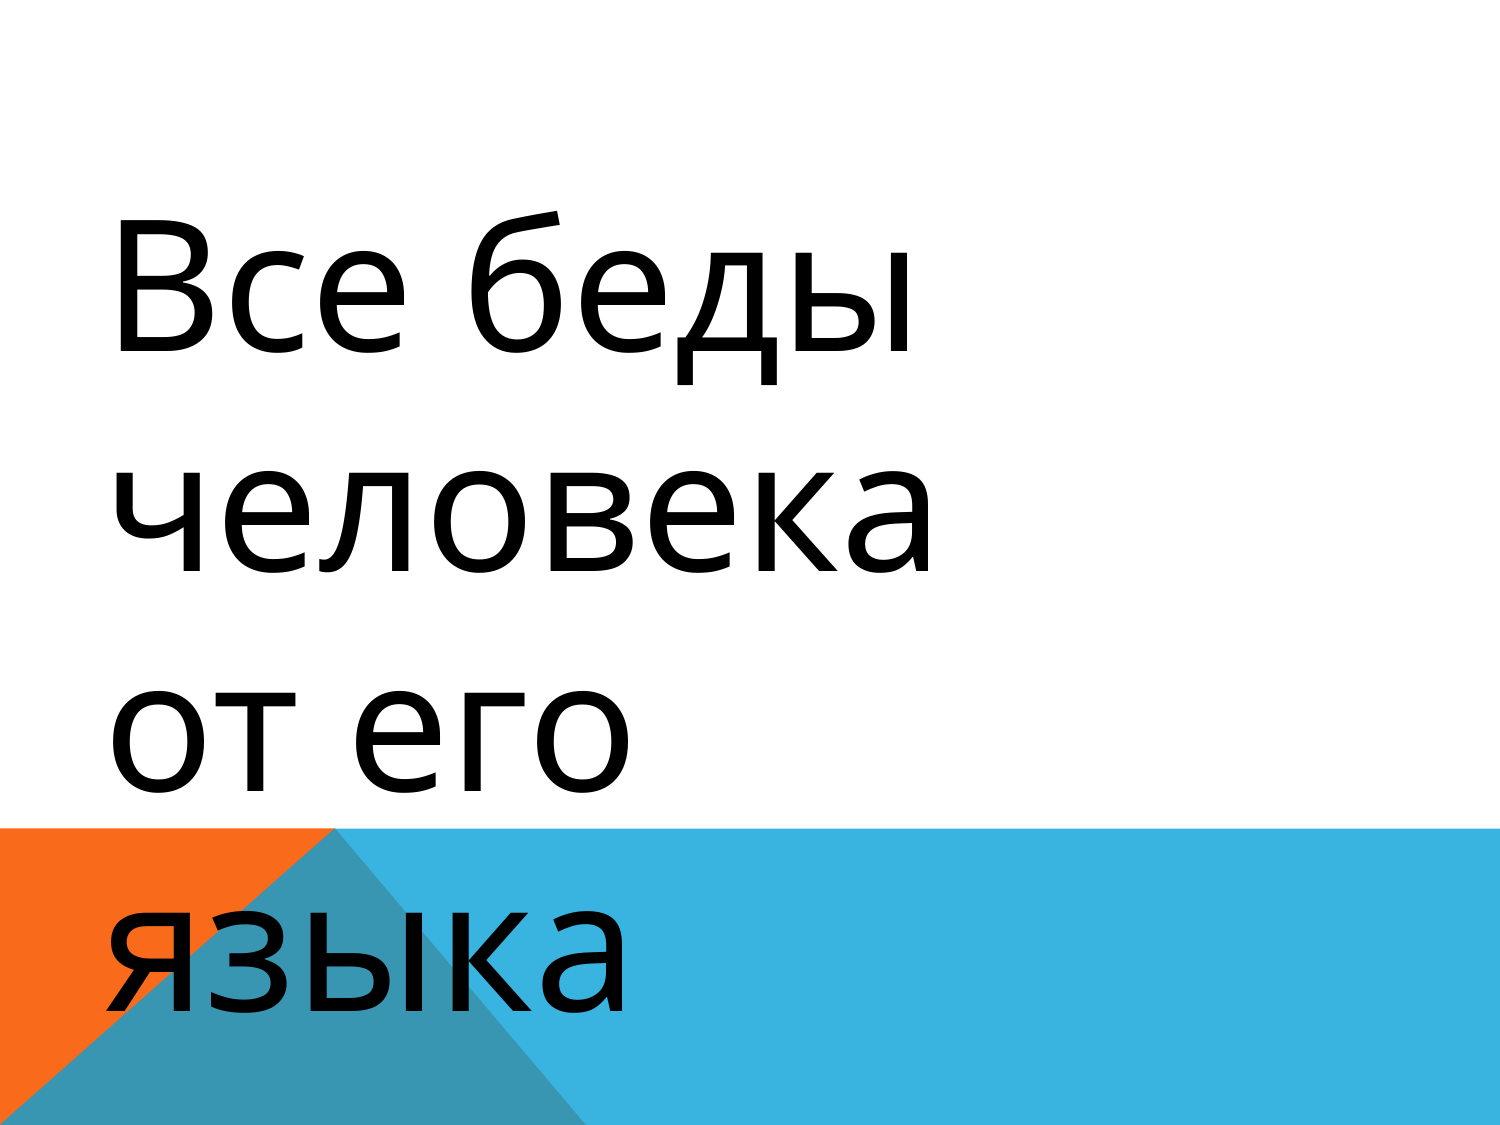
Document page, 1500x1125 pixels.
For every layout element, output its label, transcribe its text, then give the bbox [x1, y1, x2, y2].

text_box Все беды человека от его языка [88, 160, 1198, 1056]
